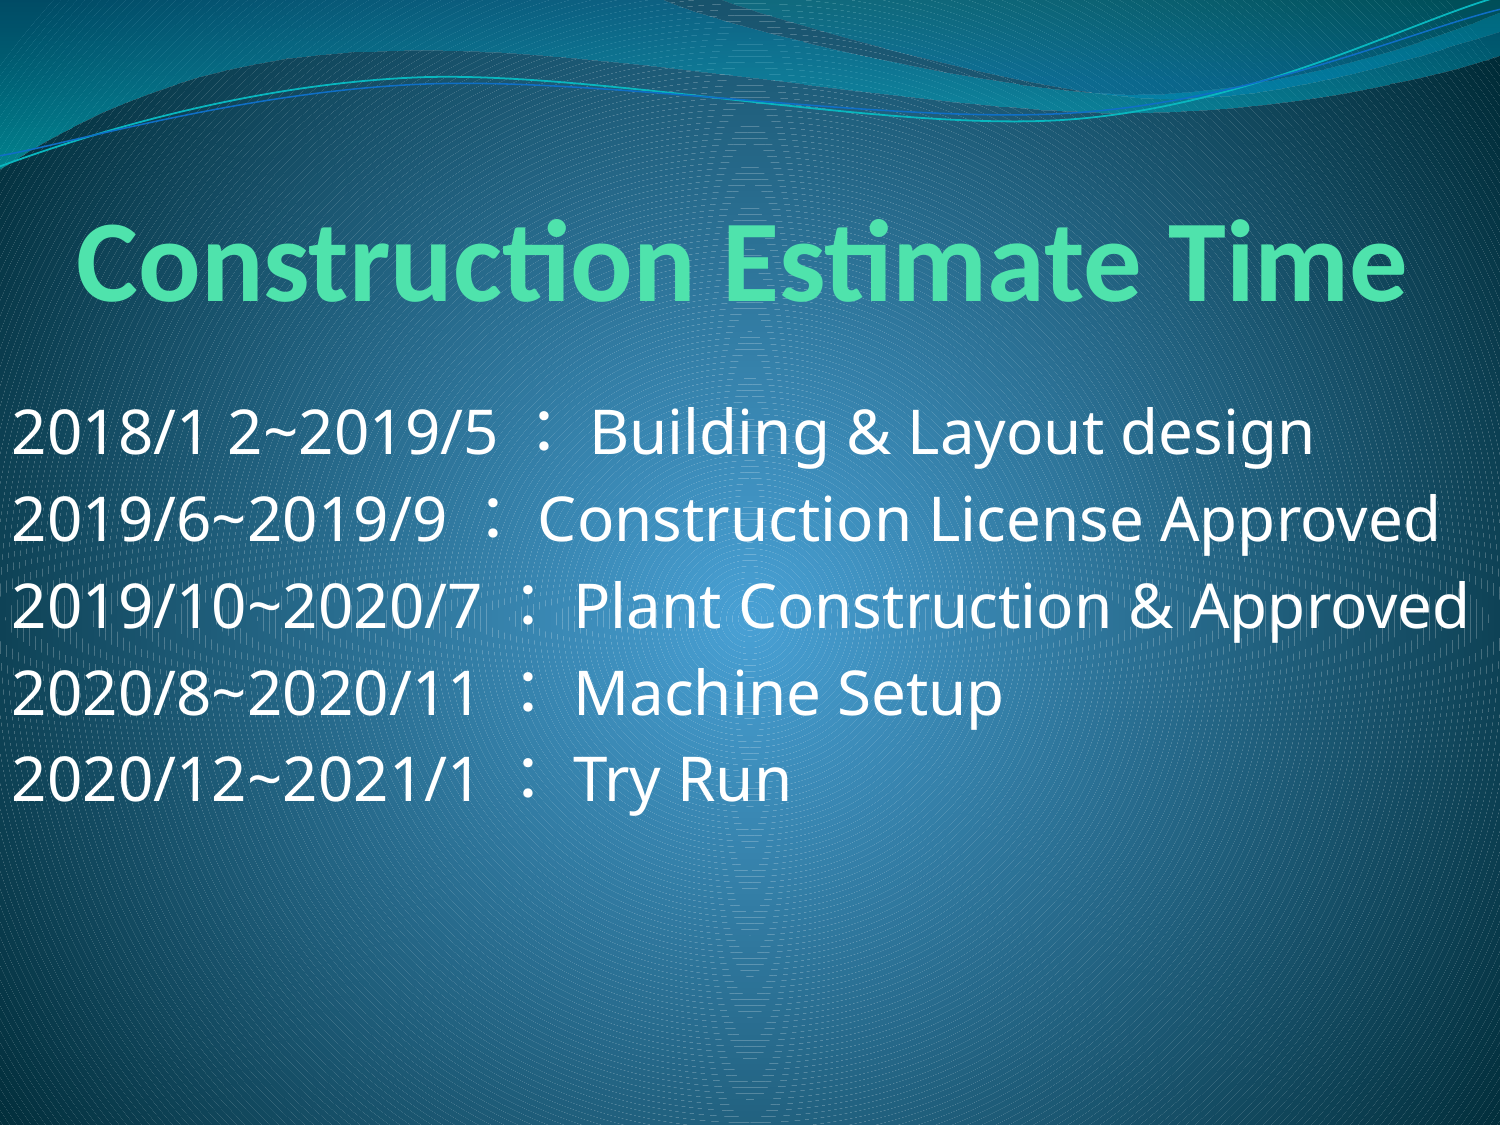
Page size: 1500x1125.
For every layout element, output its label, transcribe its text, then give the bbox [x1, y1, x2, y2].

list 2018/1 2~2019/5：Building & Layout design 2019/6~2019/9：Construction License Approved 2019/10~2020/7：Plant Construction & Approved 2020/8~2020/11：Machine Setup 2020/12~2021/1：Try Run [4, 385, 1500, 882]
title Construction Estimate Time [76, 184, 1436, 326]
